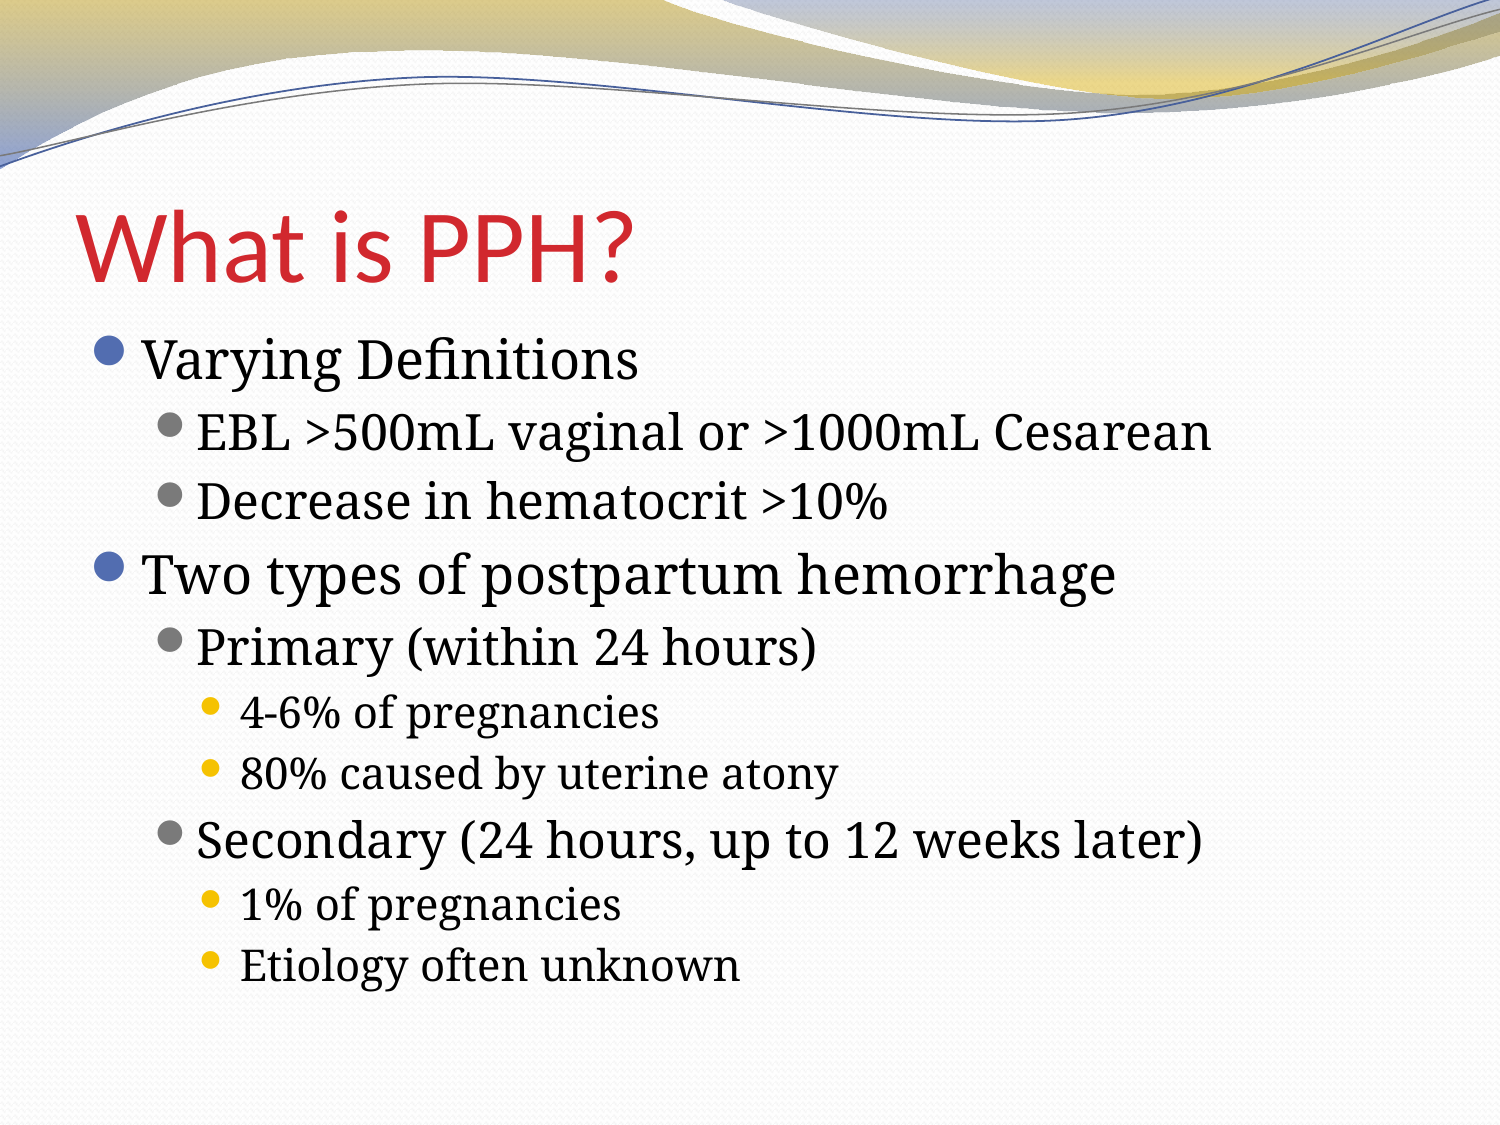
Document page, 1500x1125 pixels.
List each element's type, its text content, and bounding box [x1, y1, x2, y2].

title What is PPH? [75, 115, 1425, 303]
list Varying Definitions EBL >500mL vaginal or >1000mL Cesarean Decrease in hematocrit >10% Two types of postpartum hemorrhage Primary (within 24 hours) 4-6% of pregnancies 80% caused by uterine atony Secondary (24 hours, up to 12 weeks later) 1% of pregnancies Etiology often unknown [75, 317, 1425, 1038]
